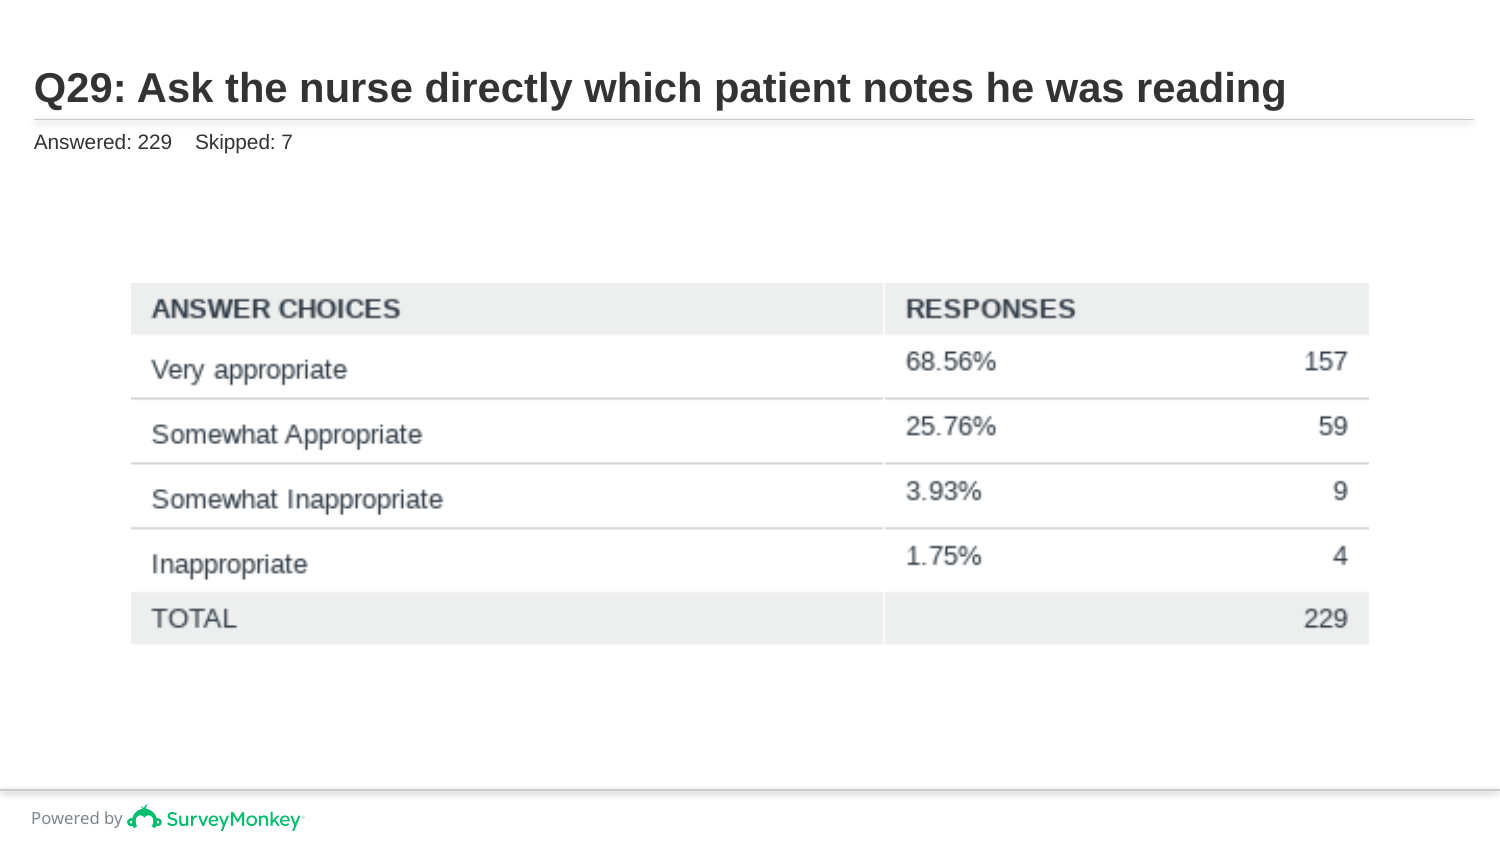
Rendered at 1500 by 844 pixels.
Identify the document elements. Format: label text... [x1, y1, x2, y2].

list Answered: 229 Skipped: 7 [18, 120, 894, 162]
picture [116, 793, 316, 842]
title Q29: Ask the nurse directly which patient notes he was reading [18, 54, 1369, 119]
picture [131, 283, 1369, 647]
